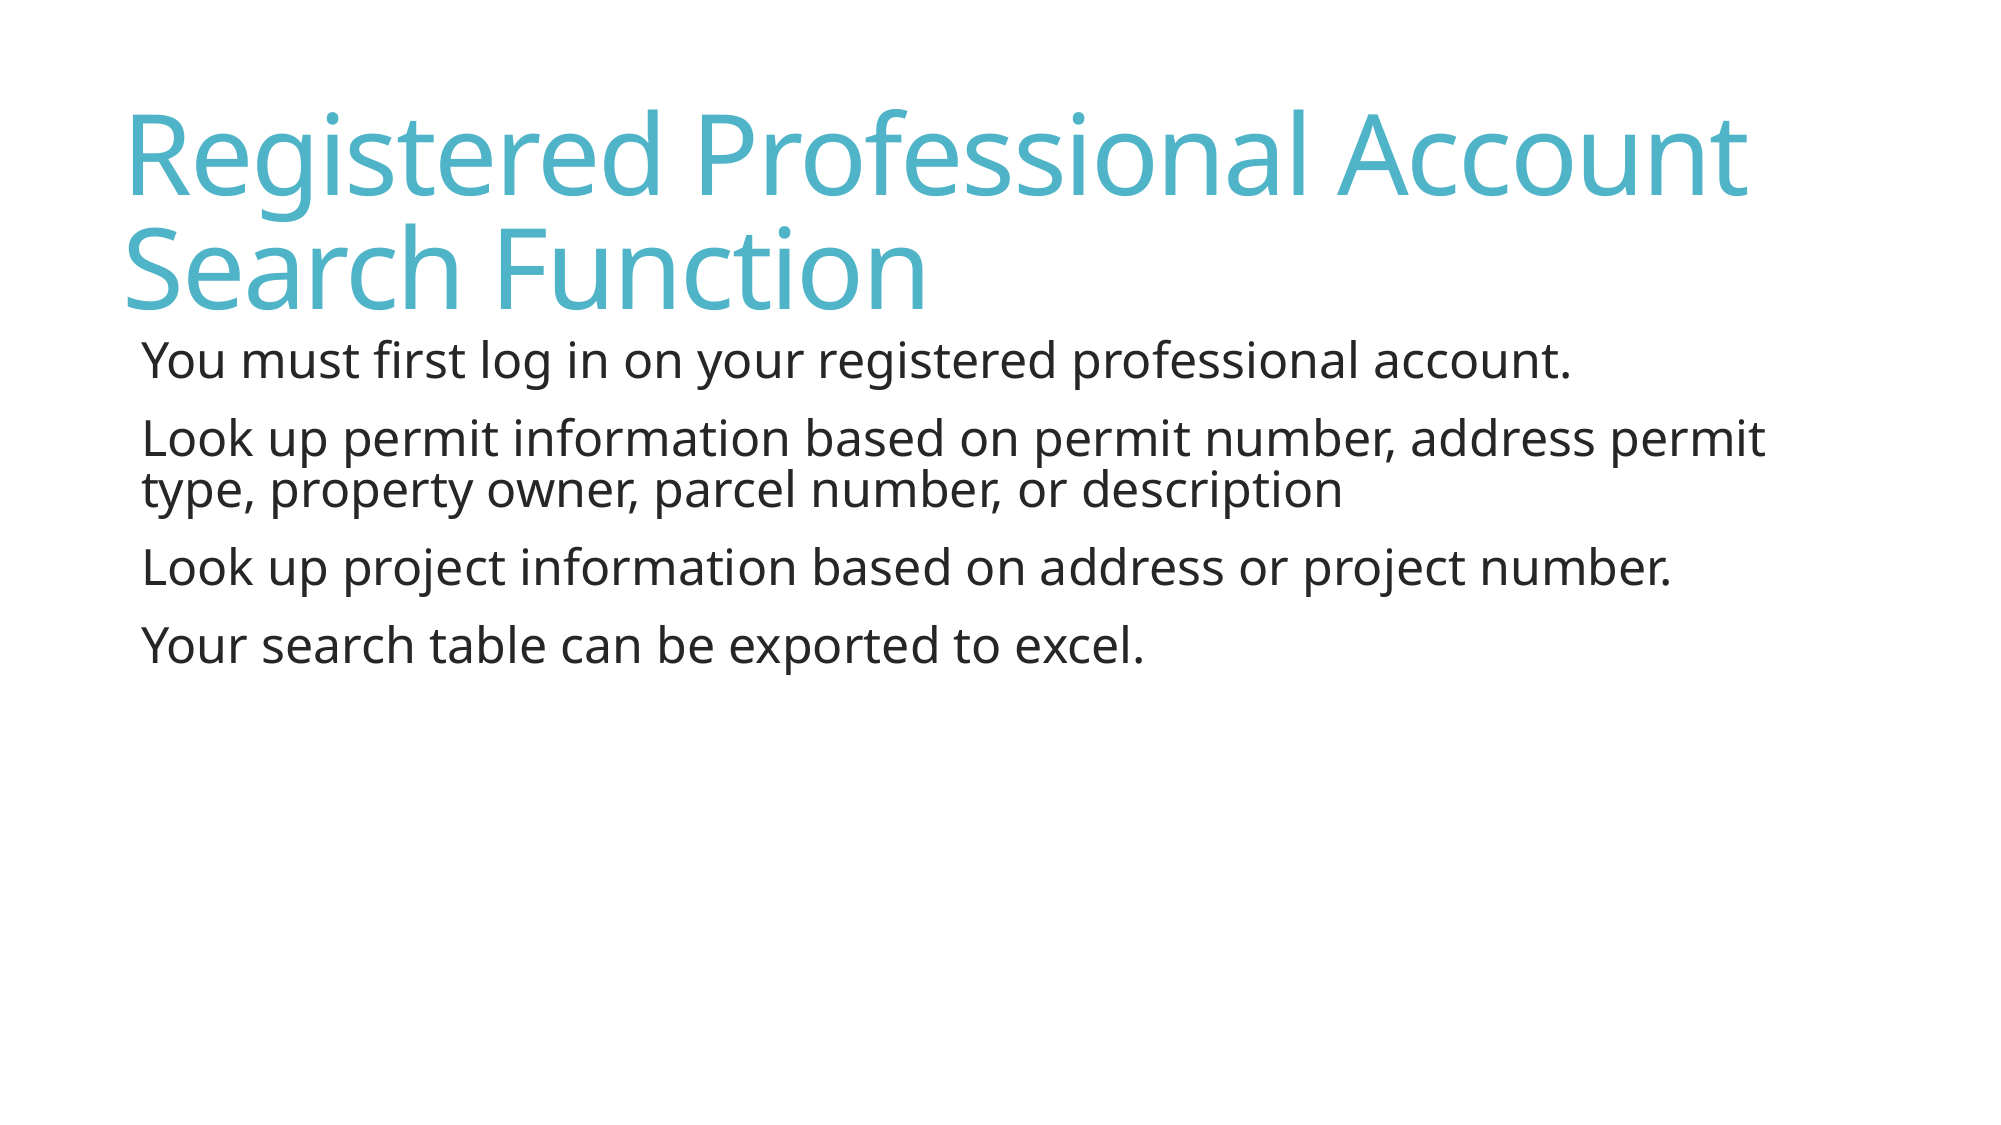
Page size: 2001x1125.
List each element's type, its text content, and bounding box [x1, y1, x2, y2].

list You must first log in on your registered professional account. Look up permit information based on permit number, address permit type, property owner, parcel number, or description Look up project information based on address or project number. Your search table can be exported to excel. [111, 329, 1876, 948]
title Registered Professional Account Search Function [107, 81, 1875, 354]
